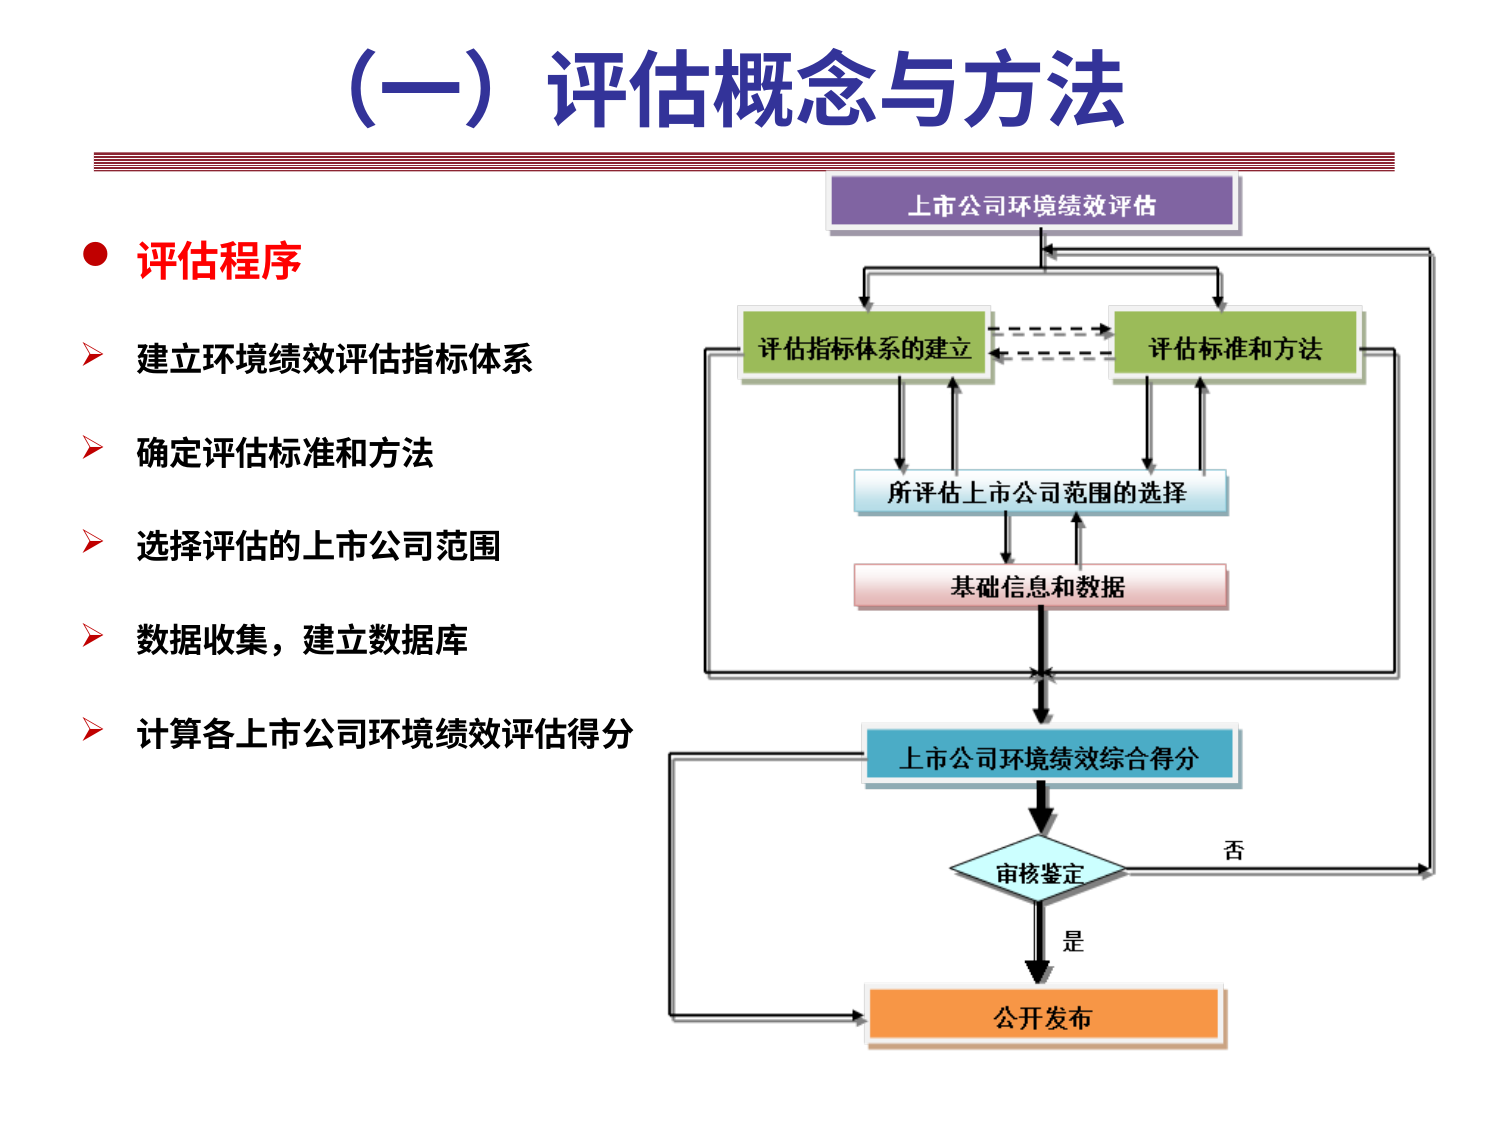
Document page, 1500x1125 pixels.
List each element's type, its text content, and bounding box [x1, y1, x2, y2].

list 评估程序 建立环境绩效评估指标体系 确定评估标准和方法 选择评估的上市公司范围 数据收集，建立数据库 计算各上市公司环境绩效评估得分 [64, 208, 1471, 1106]
text_box [93, 152, 1395, 172]
picture [666, 170, 1439, 1052]
title （一）评估概念与方法 [277, 21, 1147, 152]
